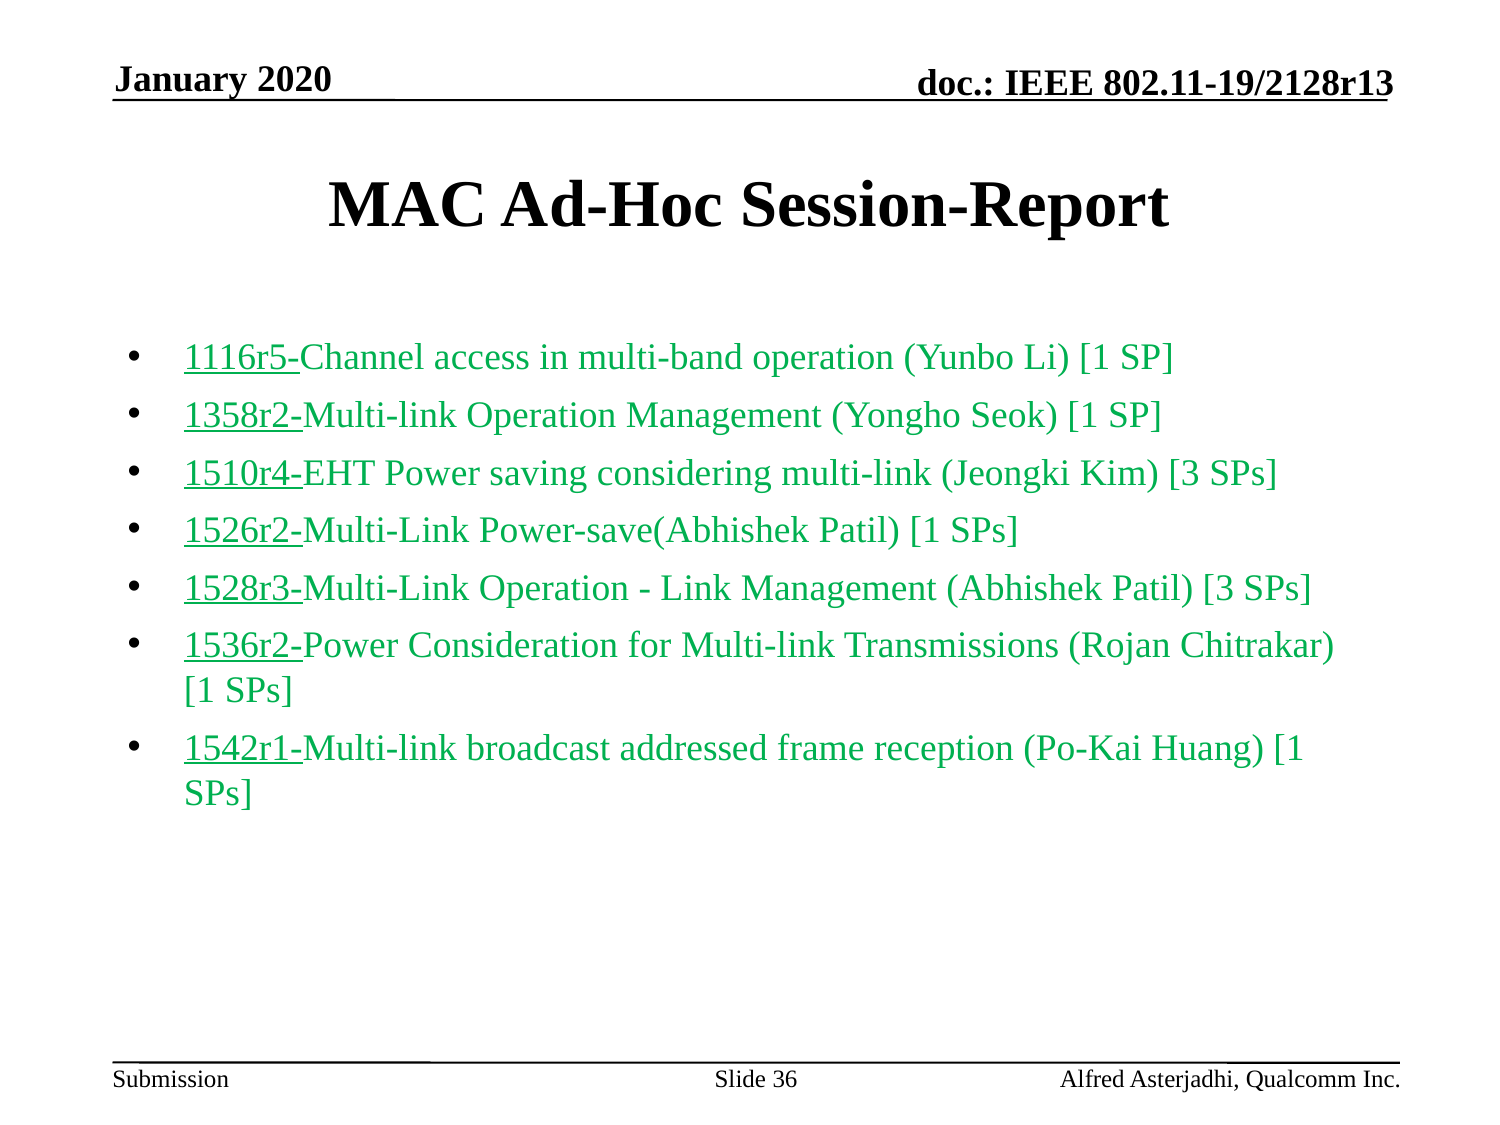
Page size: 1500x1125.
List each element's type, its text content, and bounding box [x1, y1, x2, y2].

footer Alfred Asterjadhi, Qualcomm Inc. [878, 1061, 1402, 1093]
title MAC Ad-Hoc Session-Report [112, 112, 1388, 288]
slide_number Slide 36 [712, 1061, 800, 1123]
list 1116r5-Channel access in multi-band operation (Yunbo Li) [1 SP] 1358r2-Multi-link Operation Management (Yongho Seok) [1 SP] 1510r4-EHT Power saving considering multi-link (Jeongki Kim) [3 SPs] 1526r2-Multi-Link Power-save(Abhishek Patil) [1 SPs] 1528r3-Multi-Link Operation - Link Management (Abhishek Patil) [3 SPs] 1536r2-Power Consideration for Multi-link Transmissions (Rojan Chitrakar) [1 SPs] 1542r1-Multi-link broadcast addressed frame reception (Po-Kai Huang) [1 SPs] [112, 324, 1388, 1000]
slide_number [114, 54, 423, 100]
